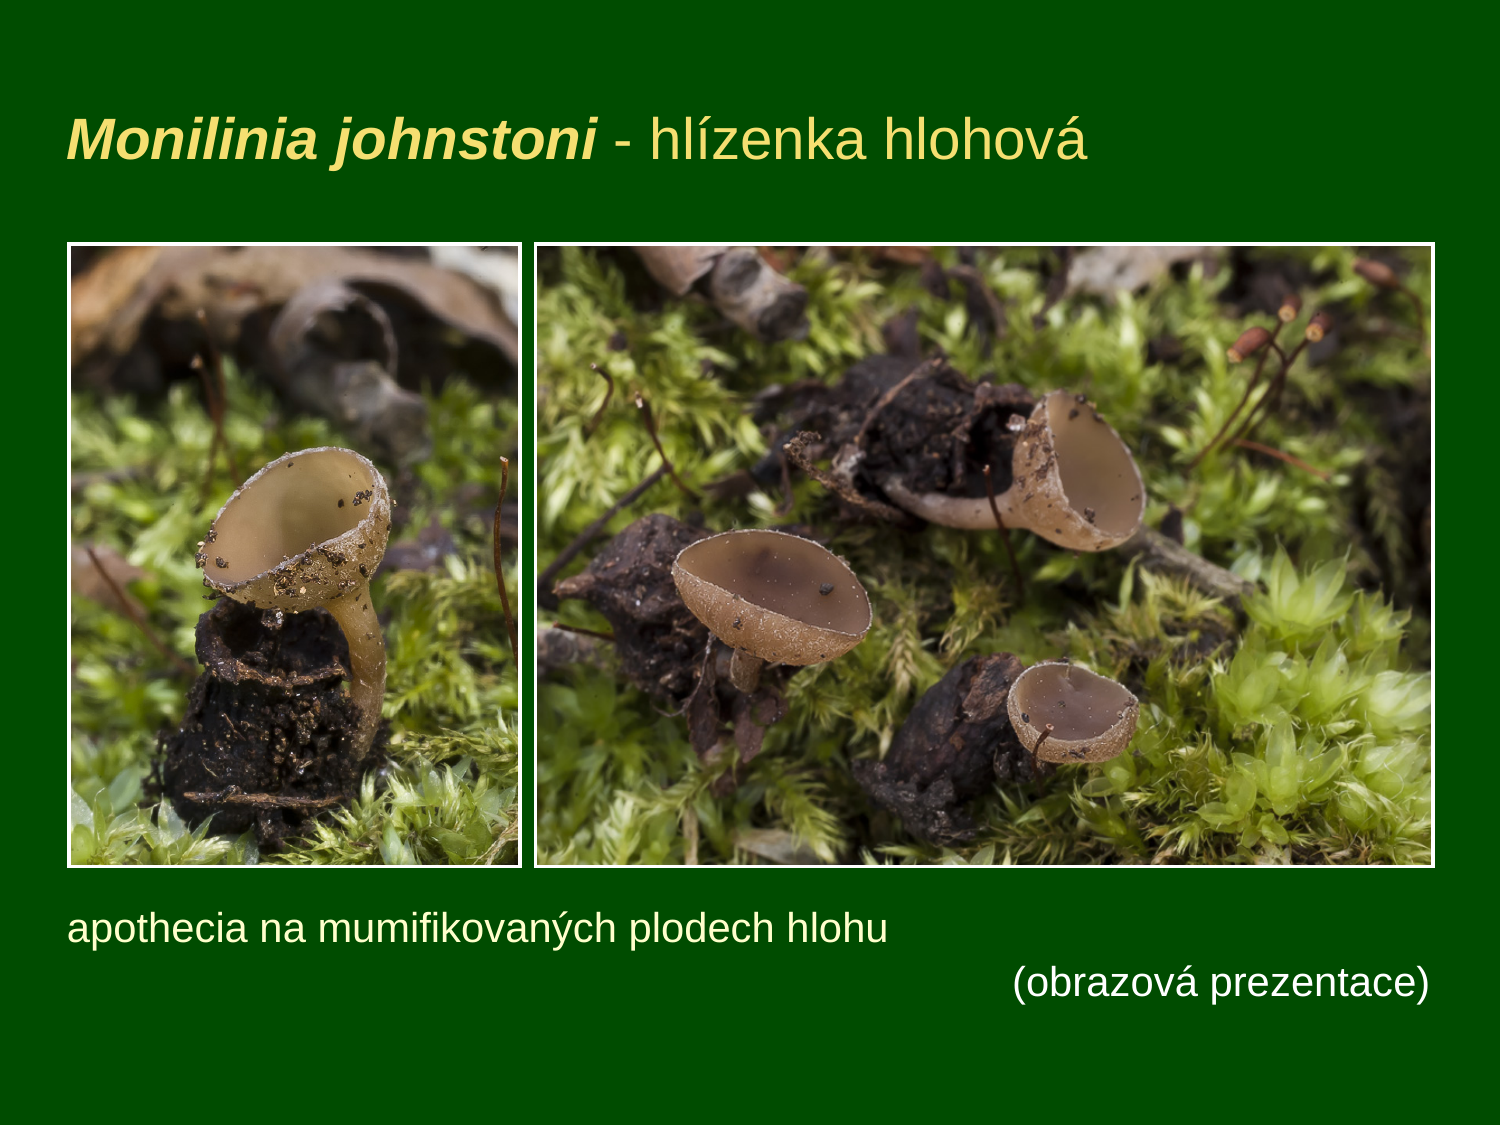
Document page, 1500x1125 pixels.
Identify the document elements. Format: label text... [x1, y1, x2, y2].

text_box (obrazová prezentace) [997, 947, 1446, 1012]
text_box Monilinia johnstoni - hlízenka hlohová [52, 93, 1263, 179]
picture [537, 245, 1432, 866]
picture [70, 245, 519, 866]
text_box apothecia na mumifikovaných plodech hlohu [52, 893, 1348, 958]
